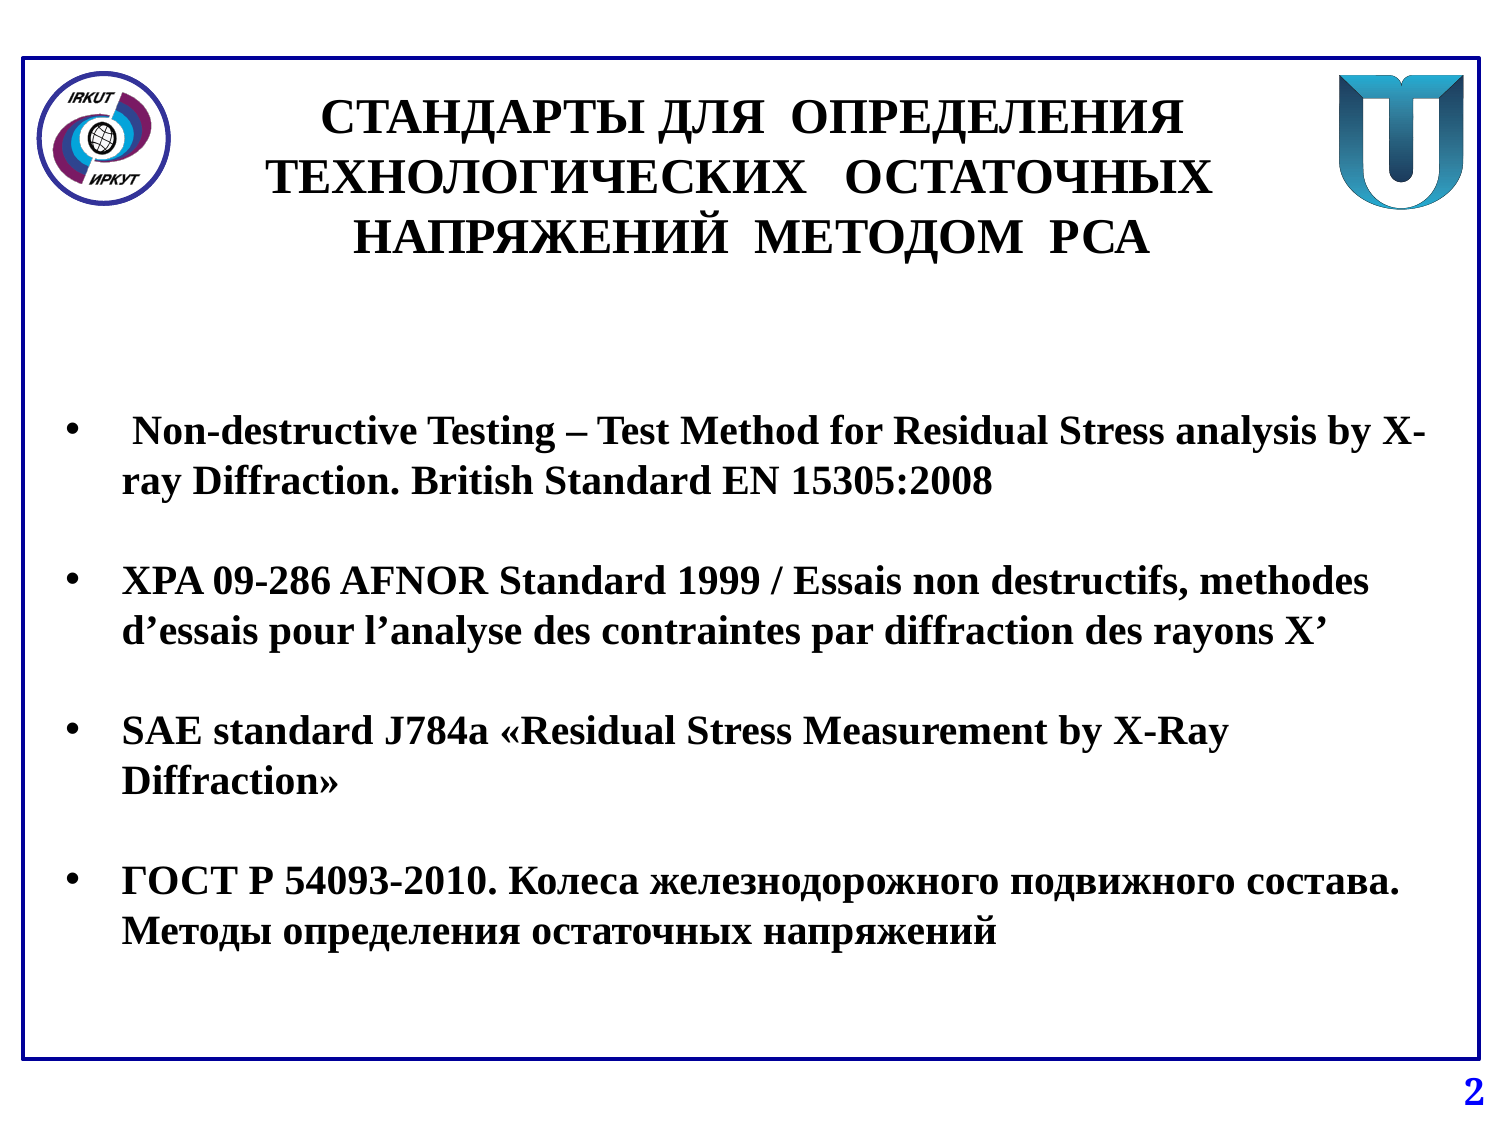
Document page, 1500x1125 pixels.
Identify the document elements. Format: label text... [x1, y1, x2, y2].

text_box 2 [0, 1056, 1500, 1125]
picture [36, 70, 175, 211]
text_box СТАНДАРТЫ ДЛЯ ОПРЕДЕЛЕНИЯ ТЕХНОЛОГИЧЕСКИХ ОСТАТОЧНЫХ НАПРЯЖЕНИЙ МЕТОДОМ РСА [157, 63, 1347, 283]
picture [1339, 75, 1466, 215]
text_box Non-destructive Testing – Test Method for Residual Stress analysis by X-ray Diffraction. British Standard EN 15305:2008 XPA 09-286 AFNOR Standard 1999 / Essais non destructifs, mеthodes d’essais pour l’analyse des contraintes par diffraction des rayons X’ SAE standard J784a «Residual Stress Measurement by X-Ray Diffraction» ГОСТ Р 54093-2010. Колеса железнодорожного подвижного состава. Методы определения остаточных напряжений [50, 345, 1461, 1011]
text_box [21, 56, 1481, 1056]
